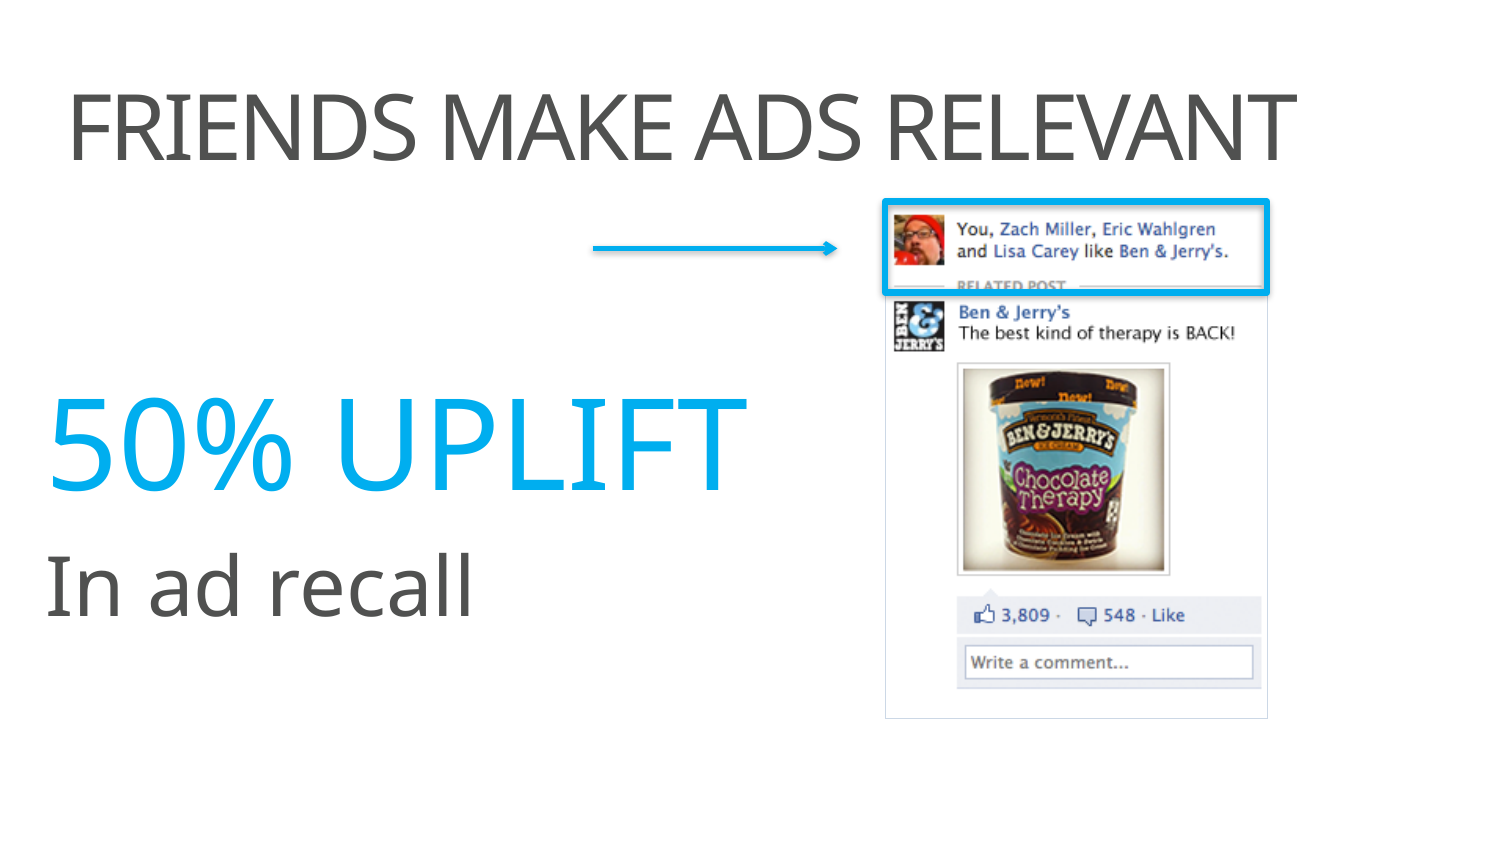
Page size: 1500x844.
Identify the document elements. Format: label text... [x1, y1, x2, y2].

title Friends make ads relevant [50, 60, 1400, 202]
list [884, 201, 1268, 719]
text_box 50% UPLIFT In ad recall [30, 355, 858, 738]
